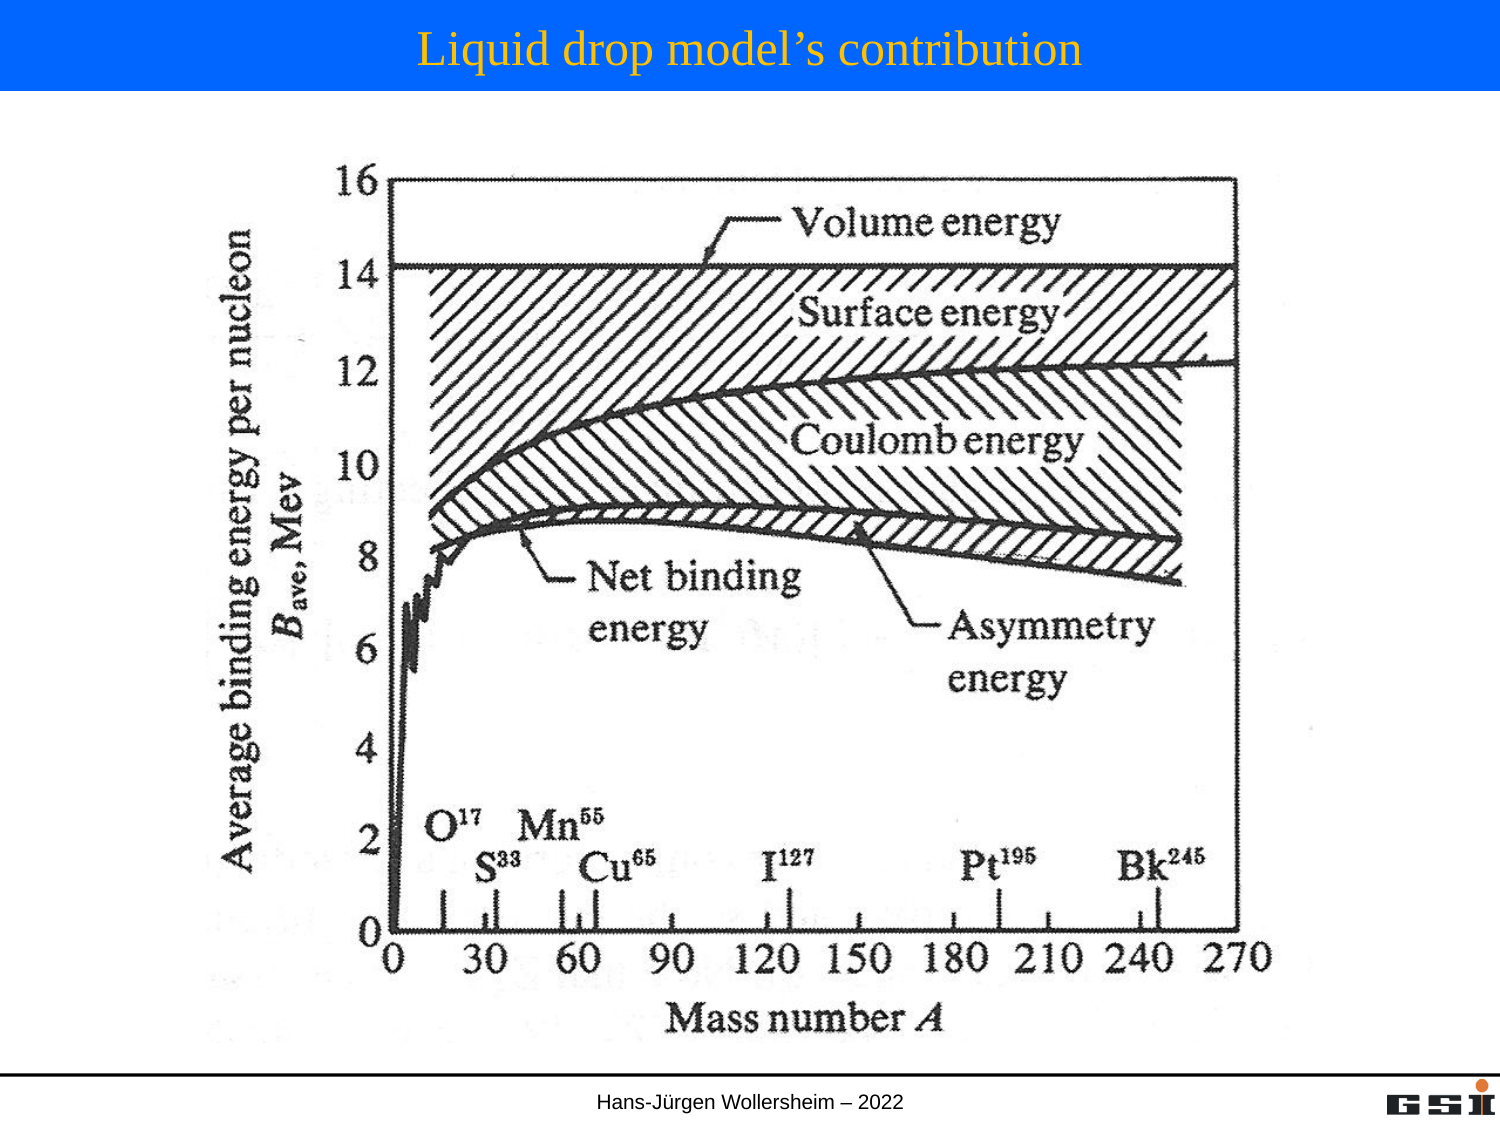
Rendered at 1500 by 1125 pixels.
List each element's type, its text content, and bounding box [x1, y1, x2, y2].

picture [206, 147, 1314, 1044]
picture [1387, 1079, 1495, 1115]
title Liquid drop model’s contribution [0, 0, 1500, 91]
